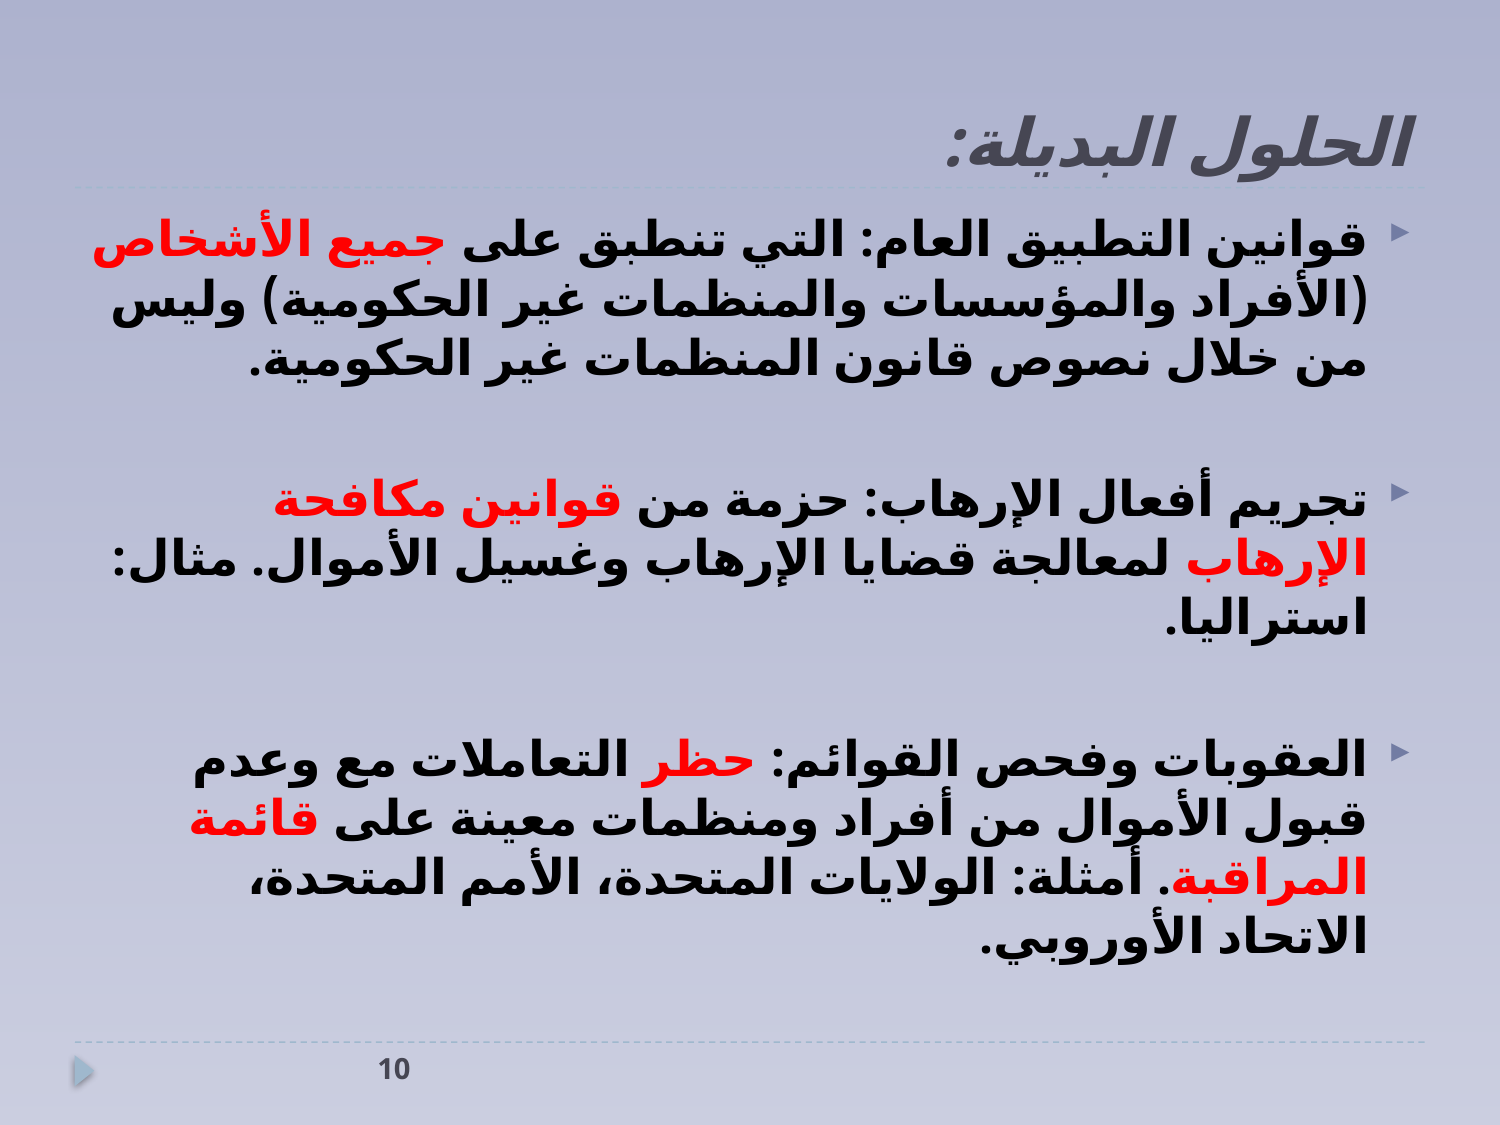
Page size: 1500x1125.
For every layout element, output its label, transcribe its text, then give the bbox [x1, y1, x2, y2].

list قوانين التطبيق العام: التي تنطبق على جميع الأشخاص (الأفراد والمؤسسات والمنظمات غير الحكومية) وليس من خلال نصوص قانون المنظمات غير الحكومية. تجريم أفعال الإرهاب: حزمة من قوانين مكافحة الإرهاب لمعالجة قضايا الإرهاب وغسيل الأموال. مثال: استراليا. العقوبات وفحص القوائم: حظر التعاملات مع وعدم قبول الأموال من أفراد ومنظمات معينة على قائمة المراقبة. أمثلة: الولايات المتحدة، الأمم المتحدة، الاتحاد الأوروبي. [75, 200, 1425, 1010]
title الحلول البديلة: [75, 24, 1425, 188]
slide_number 10 [100, 1042, 426, 1103]
